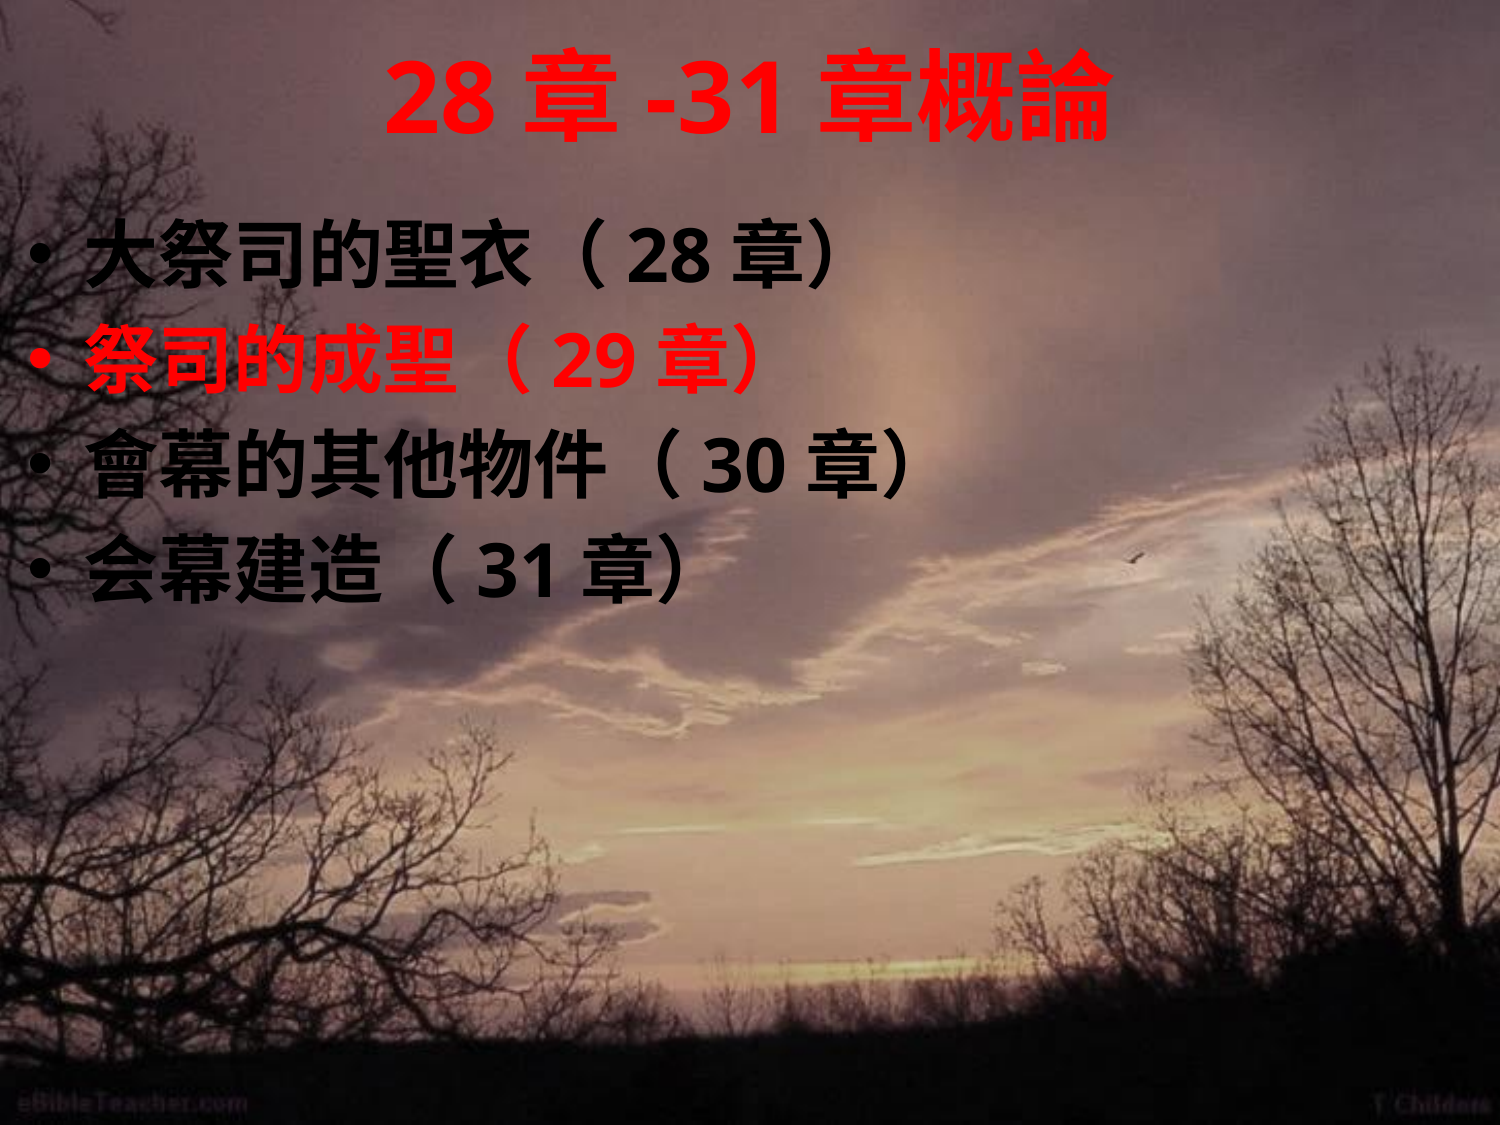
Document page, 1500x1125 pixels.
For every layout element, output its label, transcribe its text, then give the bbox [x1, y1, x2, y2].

title 28章-31章概論 [75, 0, 1425, 188]
picture [0, 0, 1500, 1125]
list 大祭司的聖衣（28章） 祭司的成聖（29章） 會幕的其他物件（30章） 会幕建造（31章） [12, 200, 1500, 1075]
